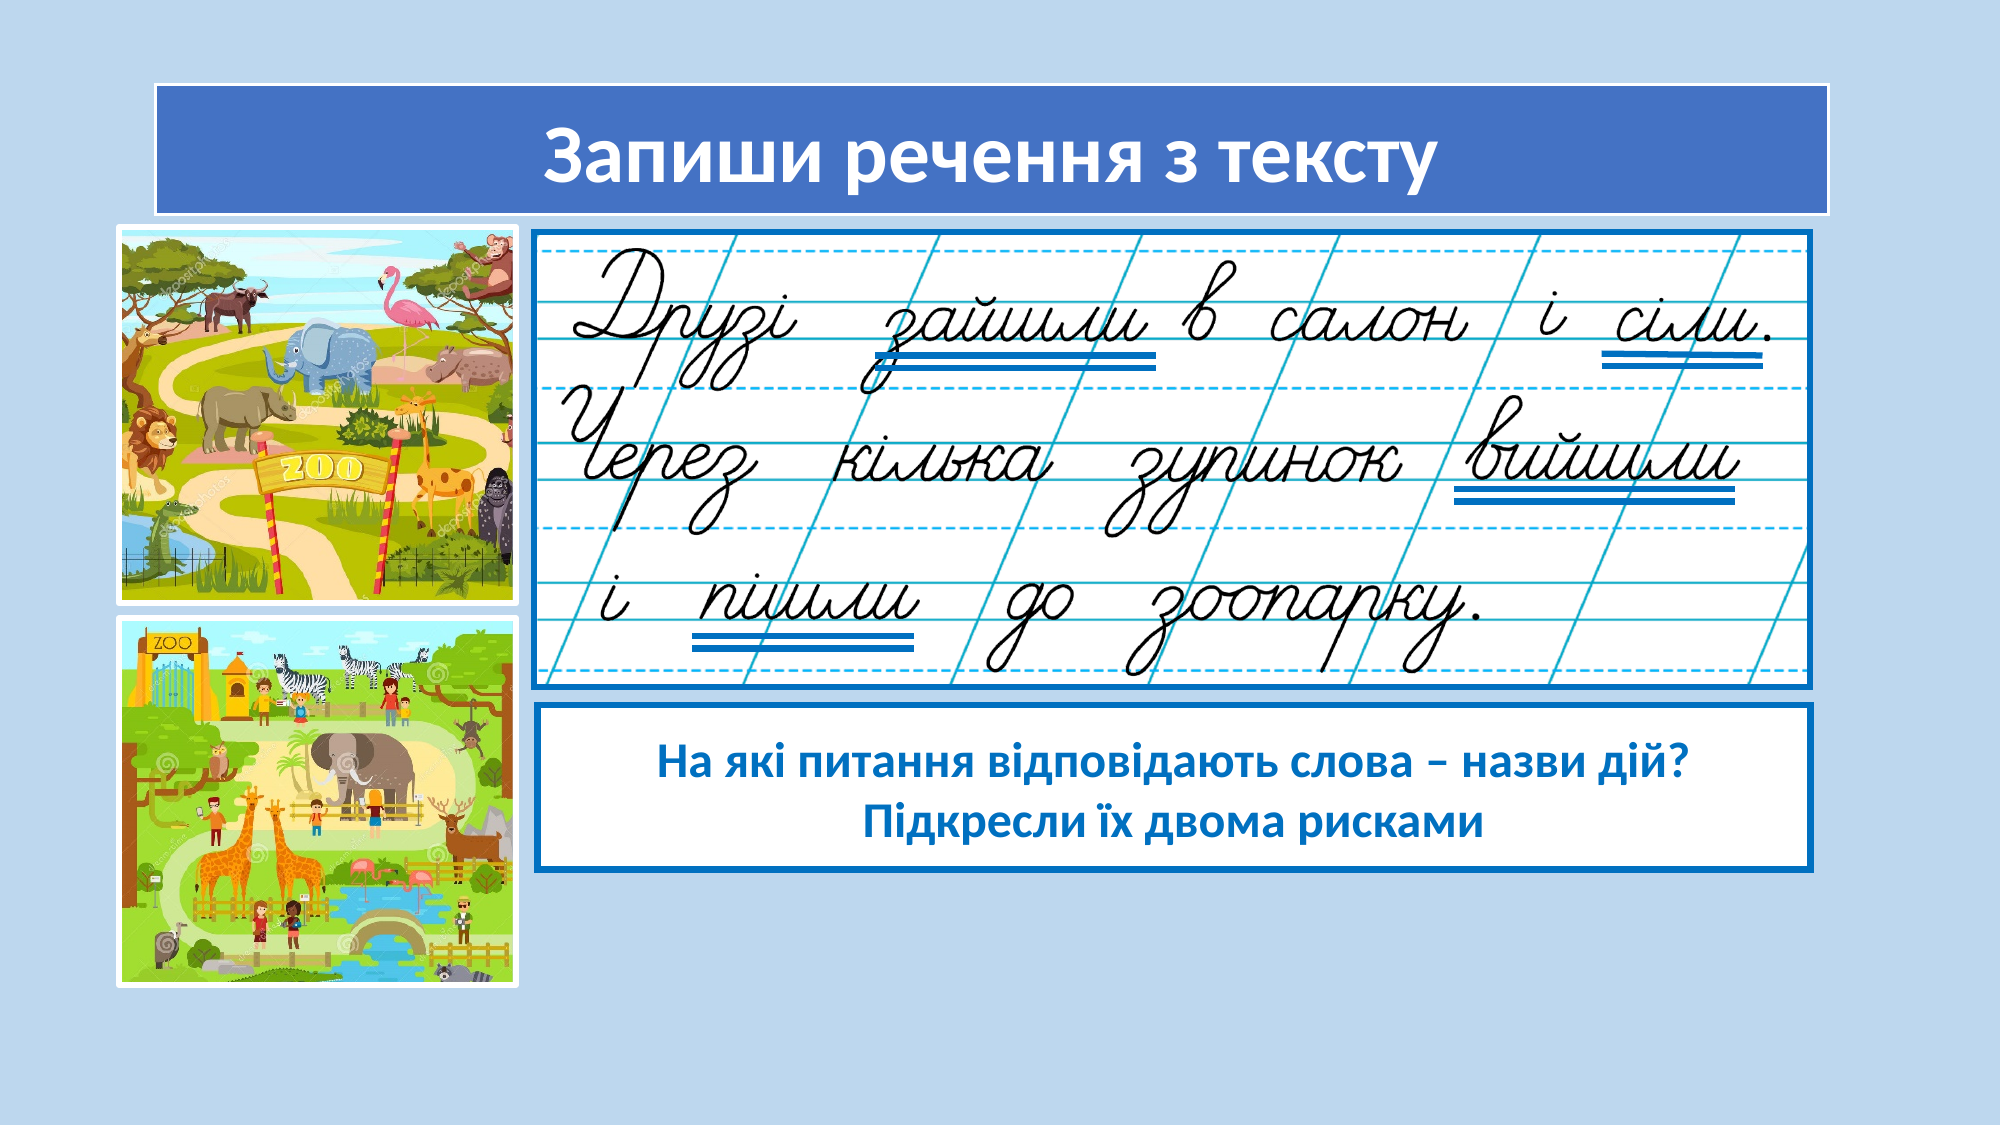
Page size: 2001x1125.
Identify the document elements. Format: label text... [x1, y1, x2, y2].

picture [537, 235, 1808, 684]
picture [122, 621, 513, 982]
text_box Запиши речення з тексту [154, 83, 1830, 216]
picture [122, 230, 513, 601]
text_box На які питання відповідають слова – назви дій? Підкресли їх двома рисками [536, 704, 1812, 871]
